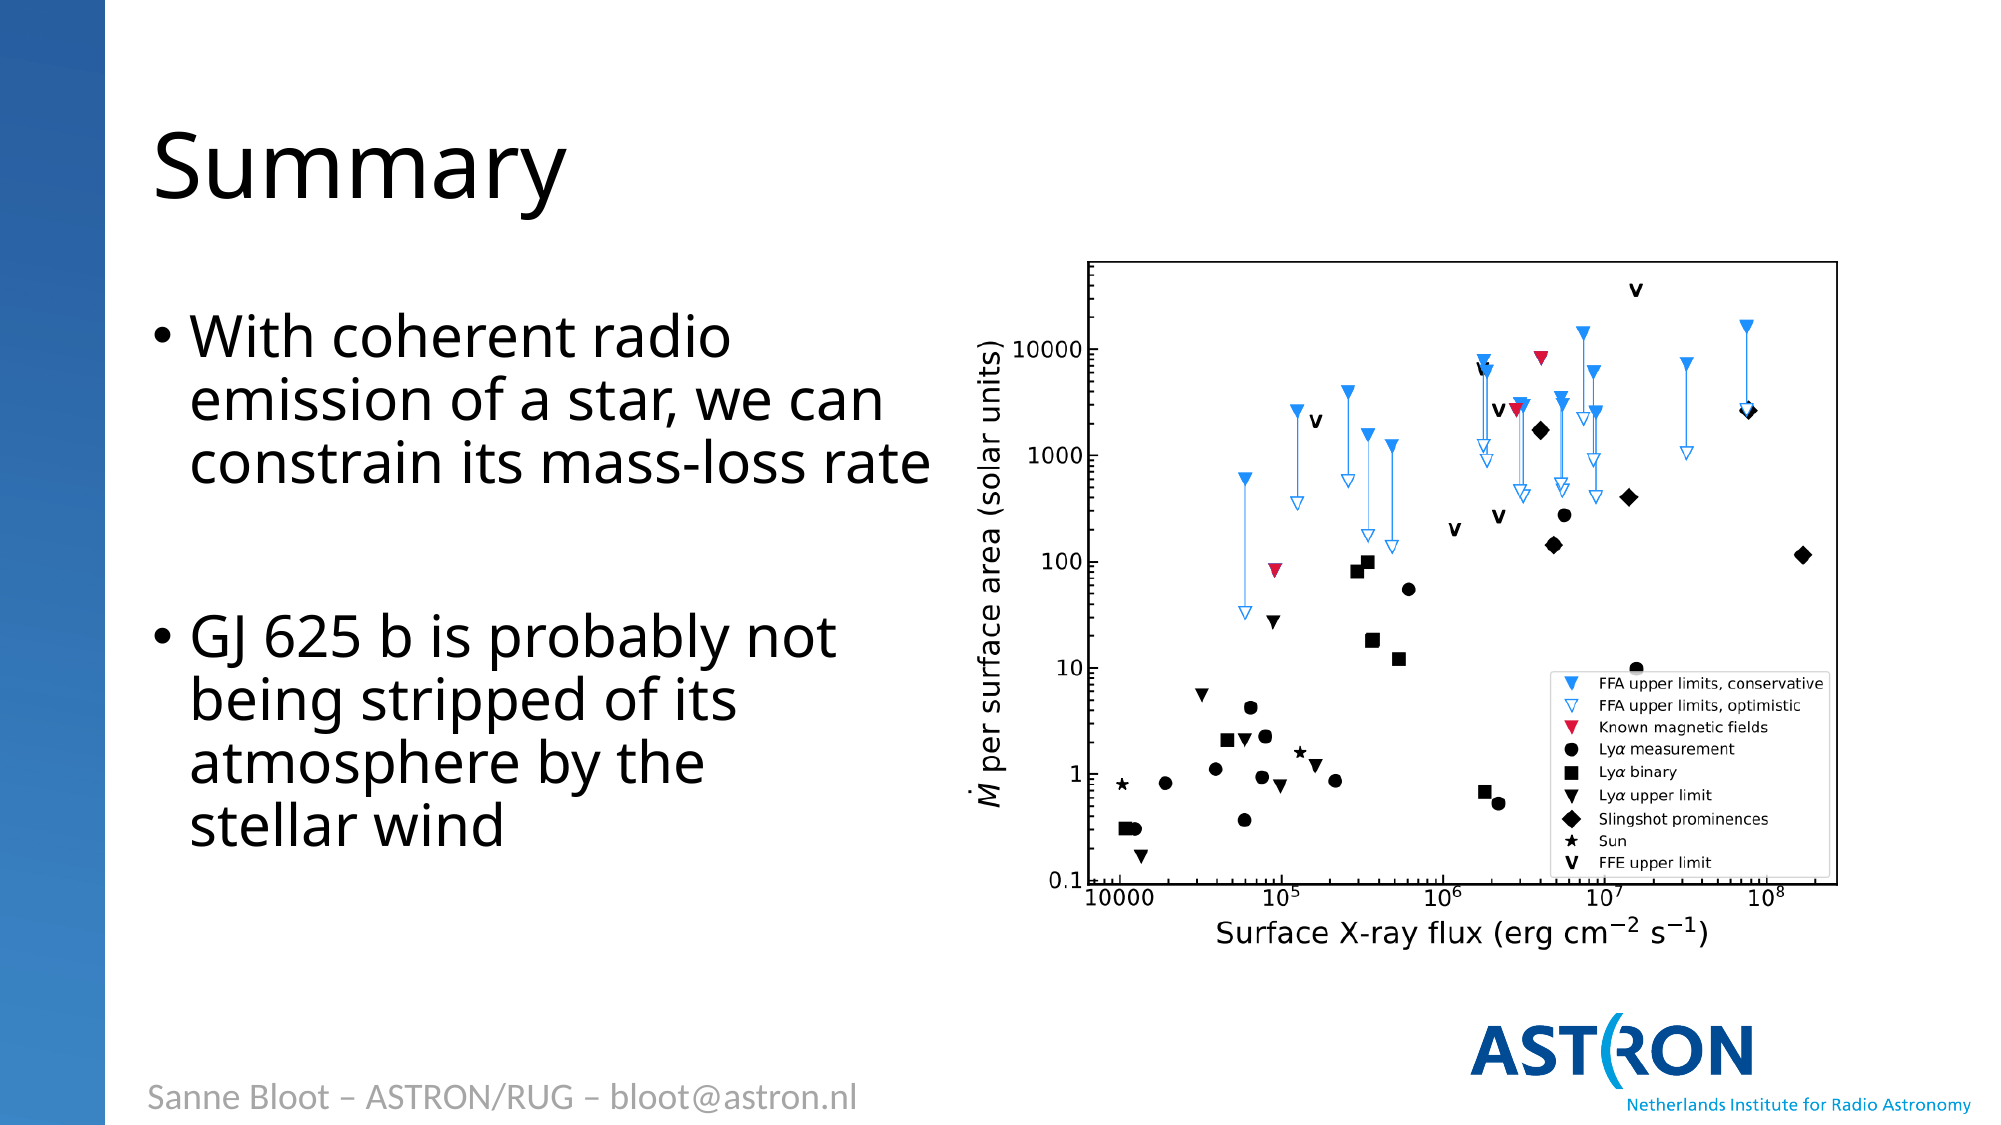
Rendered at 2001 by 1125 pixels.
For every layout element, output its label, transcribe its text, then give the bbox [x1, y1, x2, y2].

picture [0, 0, 105, 1125]
picture [955, 248, 1848, 963]
title Summary [137, 59, 1863, 278]
picture [1470, 1013, 1971, 1114]
list With coherent radio emission of a star, we can constrain its mass-loss rate [137, 299, 955, 517]
text_box Sanne Bloot – ASTRON/RUG – bloot@astron.nl [132, 1064, 874, 1125]
text_box GJ 625 b is probably not being stripped of its atmosphere by the stellar wind [137, 599, 878, 867]
